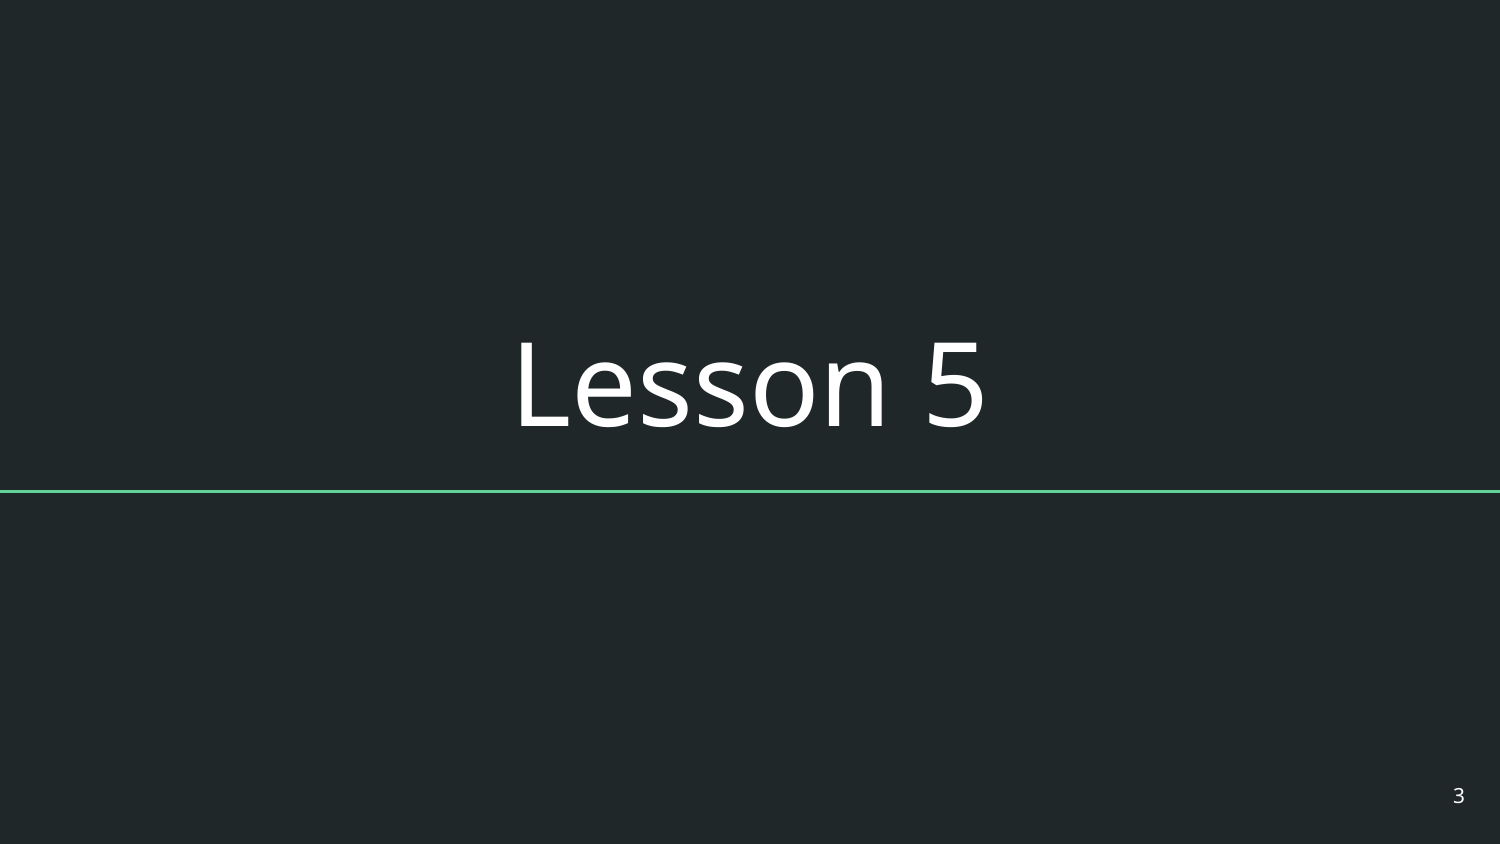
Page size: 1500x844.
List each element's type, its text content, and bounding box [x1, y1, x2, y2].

slide_number ‹#› [1389, 764, 1480, 830]
title Lesson 5 [83, 337, 1417, 466]
